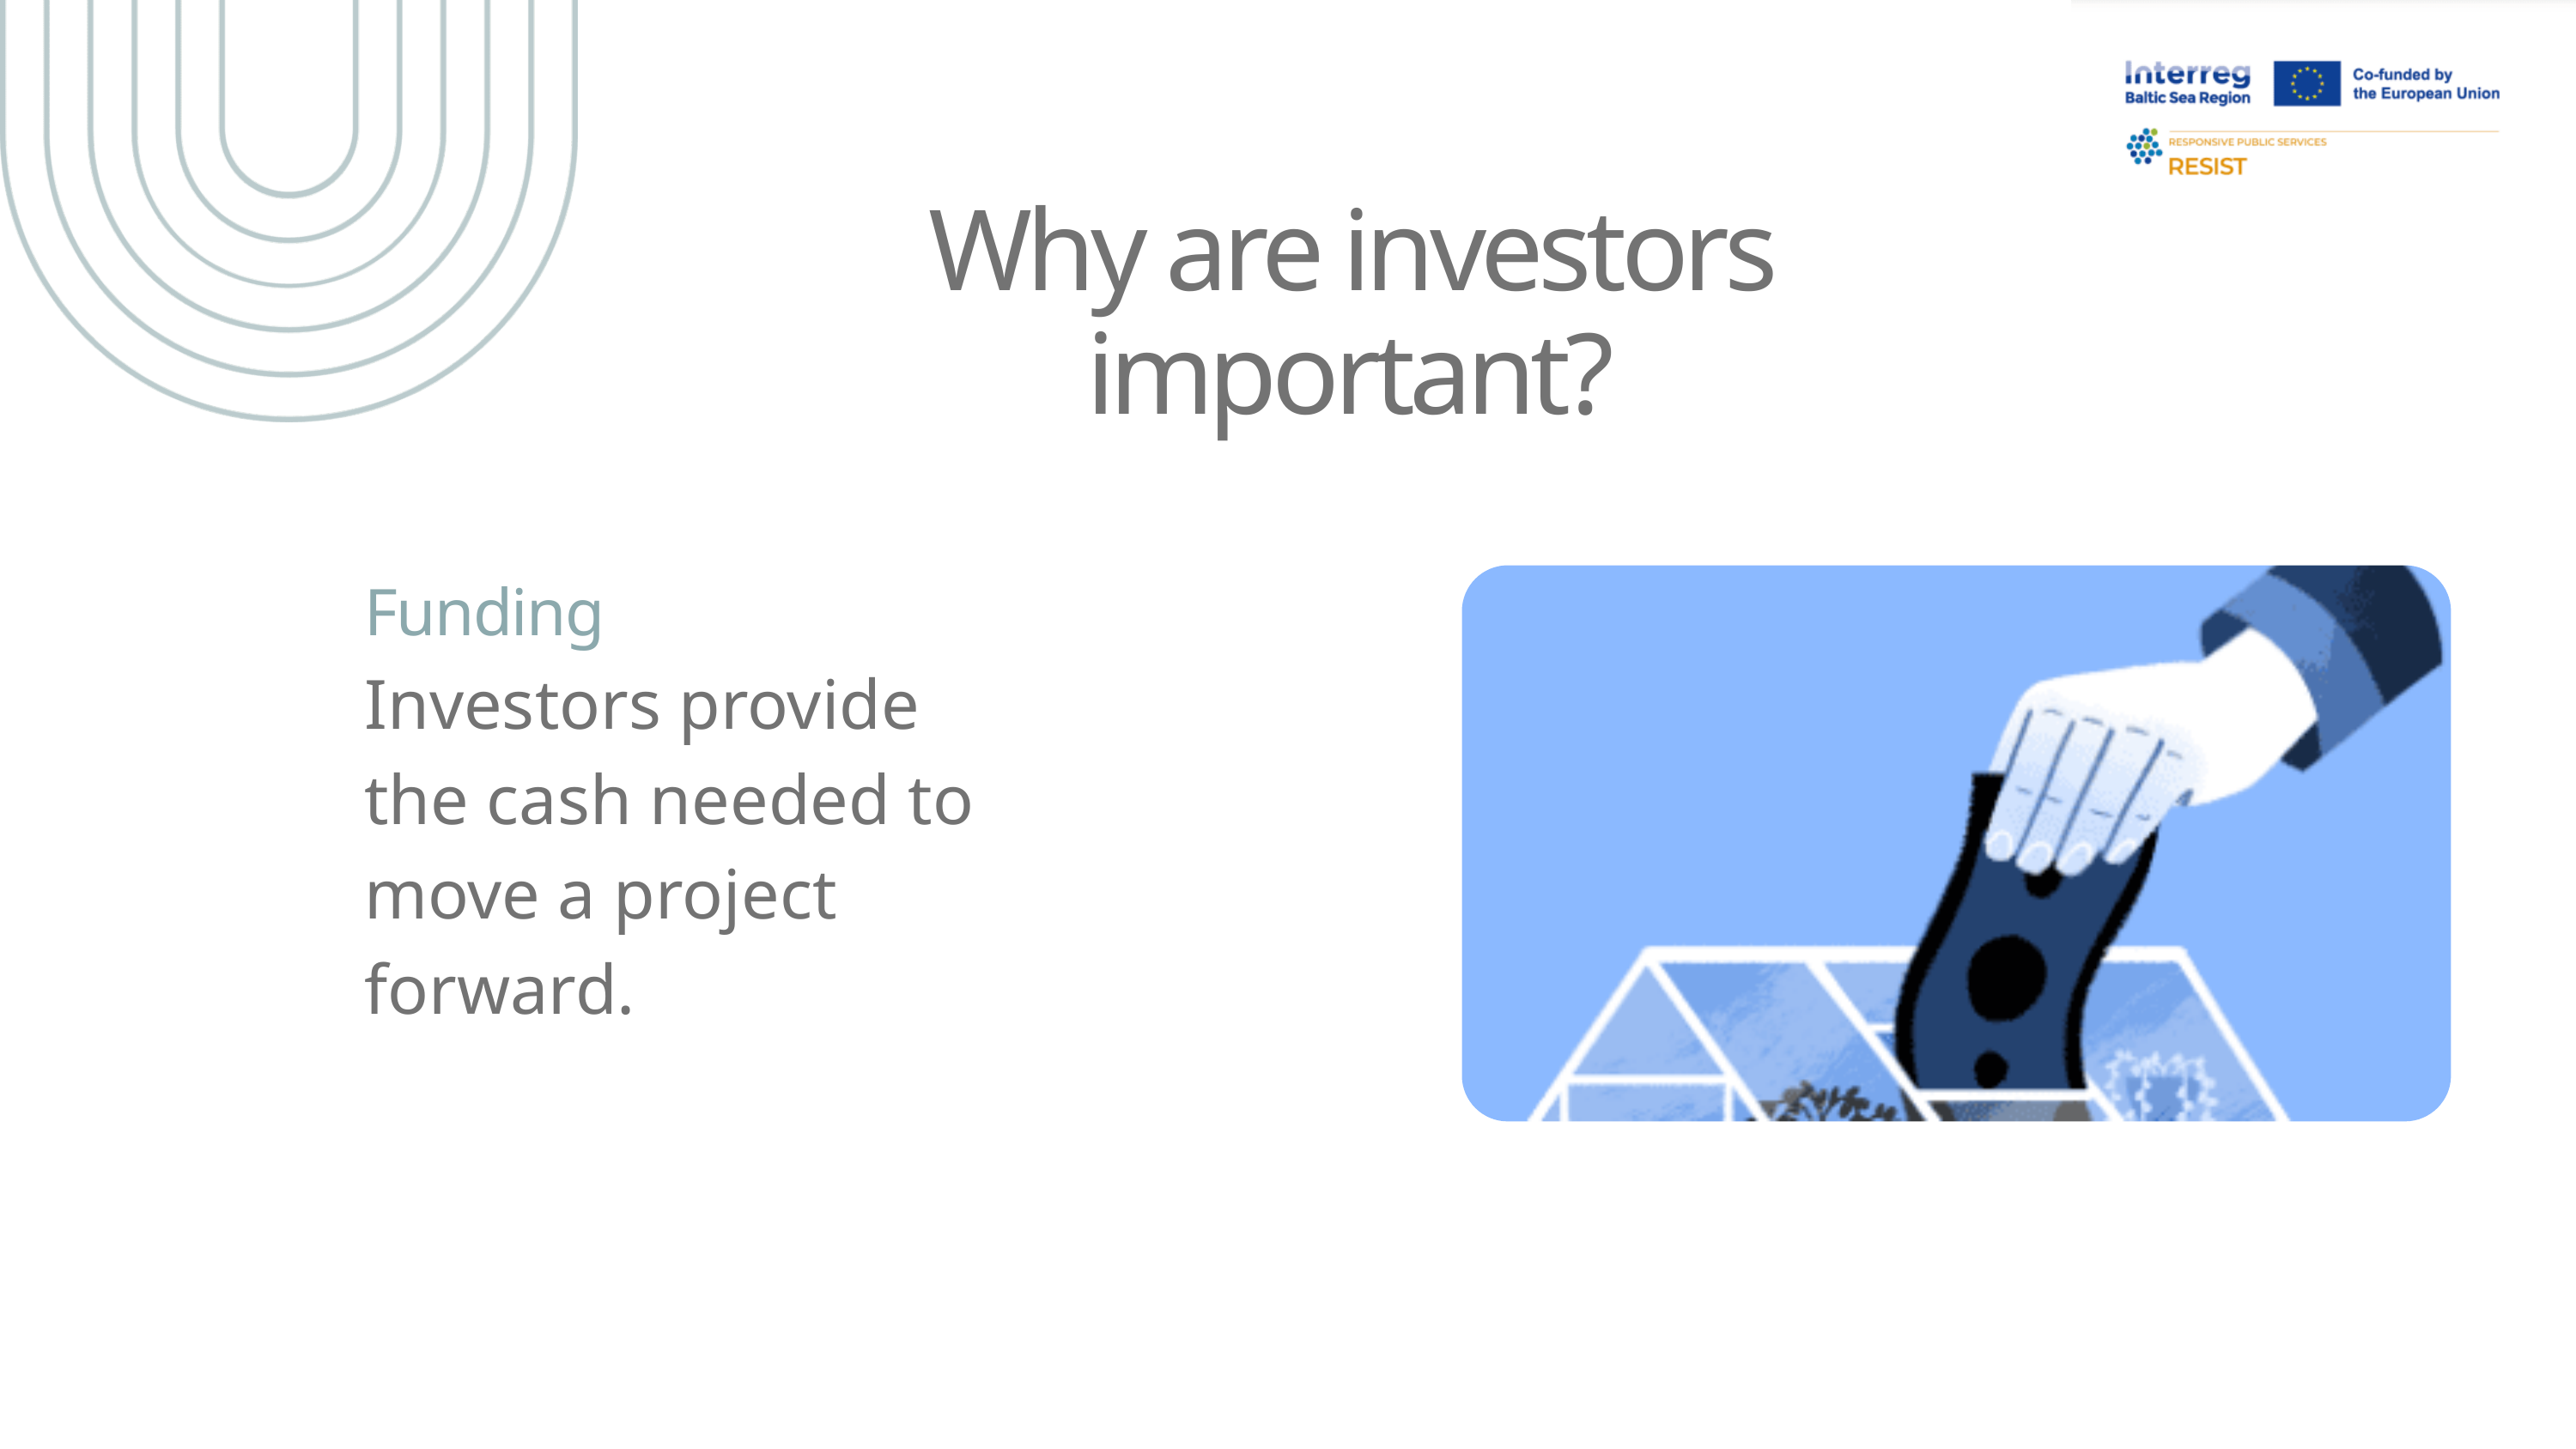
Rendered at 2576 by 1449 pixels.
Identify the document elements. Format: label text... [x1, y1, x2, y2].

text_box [364, 565, 1003, 1018]
text_box Why are investors important? [683, 189, 2018, 437]
text_box [0, 0, 579, 422]
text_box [1461, 565, 2451, 1122]
text_box [2070, 0, 2576, 247]
